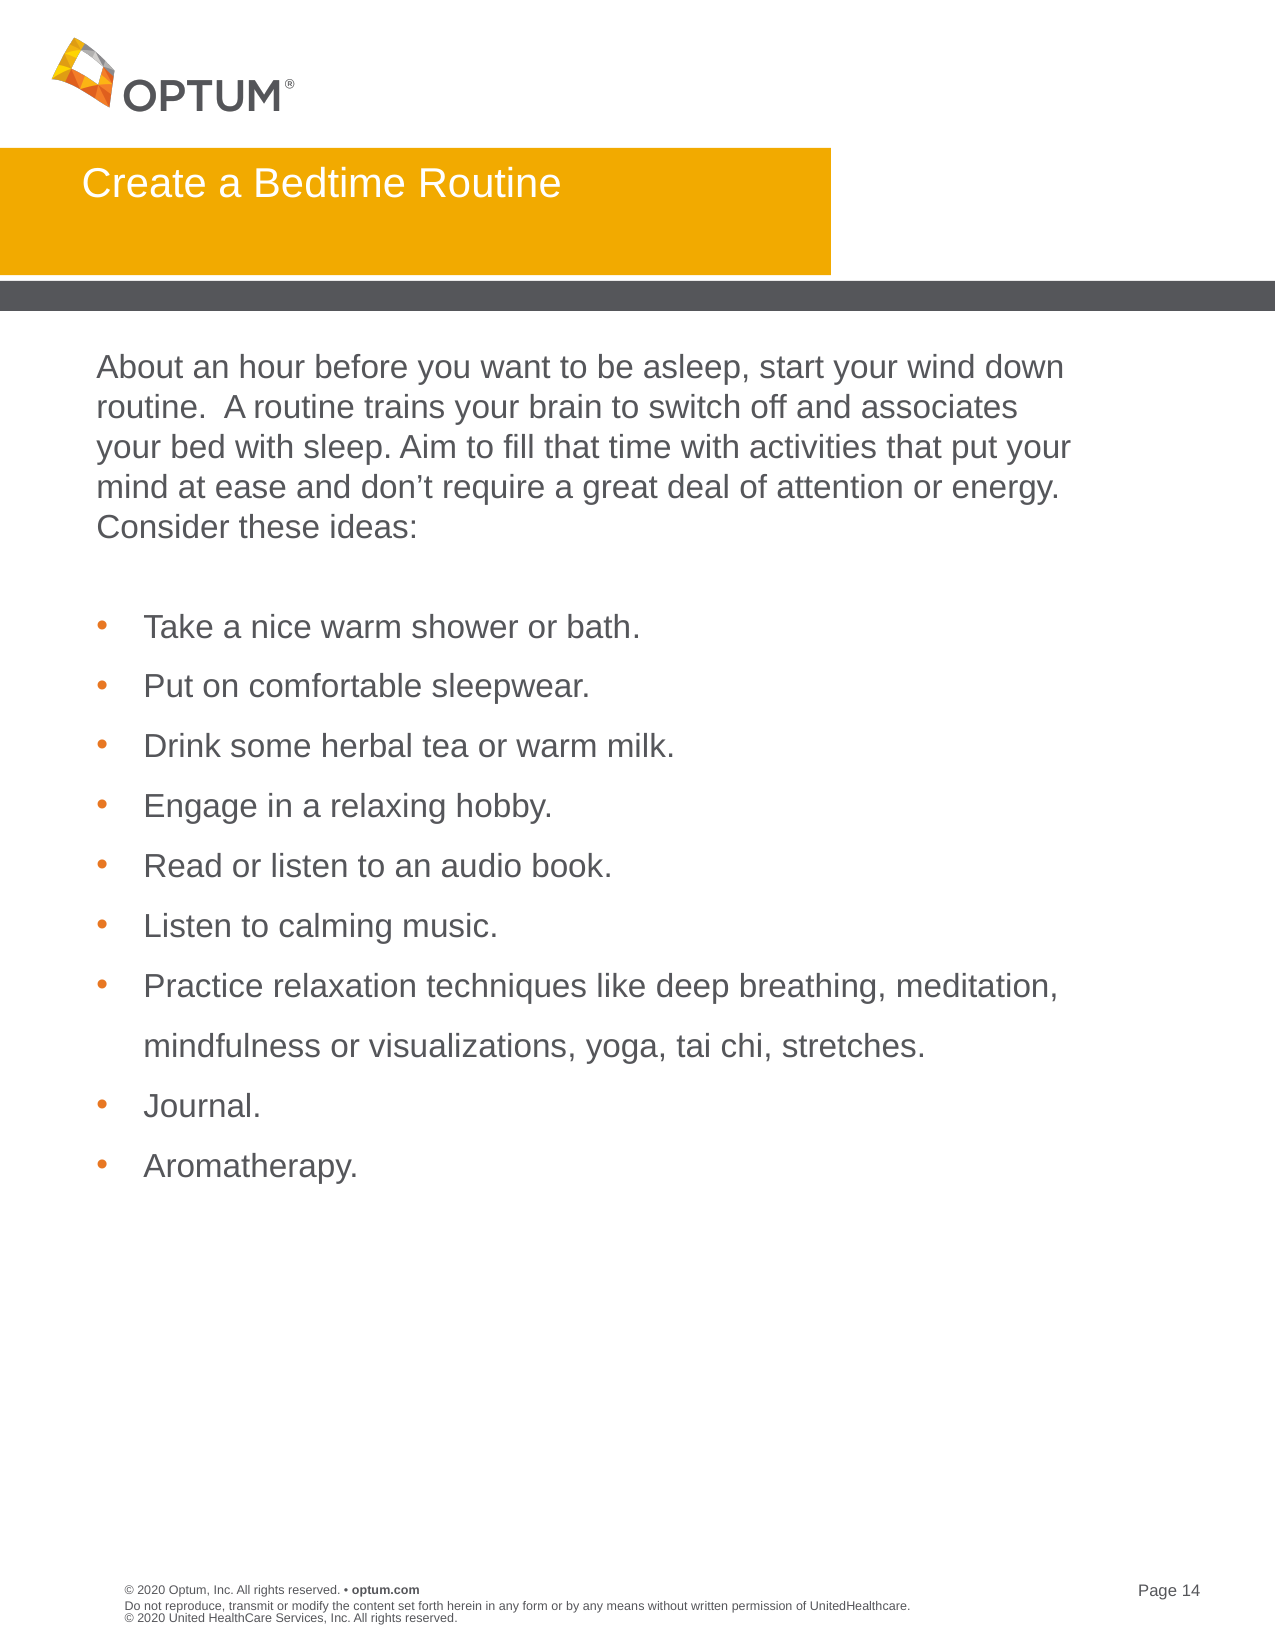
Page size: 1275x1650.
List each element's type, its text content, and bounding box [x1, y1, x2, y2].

footer Do not reproduce, transmit or modify the content set forth herein in any form or by any means without written permission of UnitedHealthcare. © 2020 United HealthCare Services, Inc. All rights reserved. [124, 1597, 919, 1628]
picture [27, 13, 319, 136]
text_box About an hour before you want to be asleep, start your wind down routine. A routine trains your brain to switch off and associates your bed with sleep. Aim to fill that time with activities that put your mind at ease and don’t require a great deal of attention or energy. Consider these ideas: Take a nice warm shower or bath. Put on comfortable sleepwear. Drink some herbal tea or warm milk. Engage in a relaxing hobby. Read or listen to an audio book. Listen to calming music. Practice relaxation techniques like deep breathing, meditation, mindfulness or visualizations, yoga, tai chi, stretches. Journal. Aromatherapy. [81, 337, 1107, 1381]
title Create a Bedtime Routine [81, 161, 739, 243]
